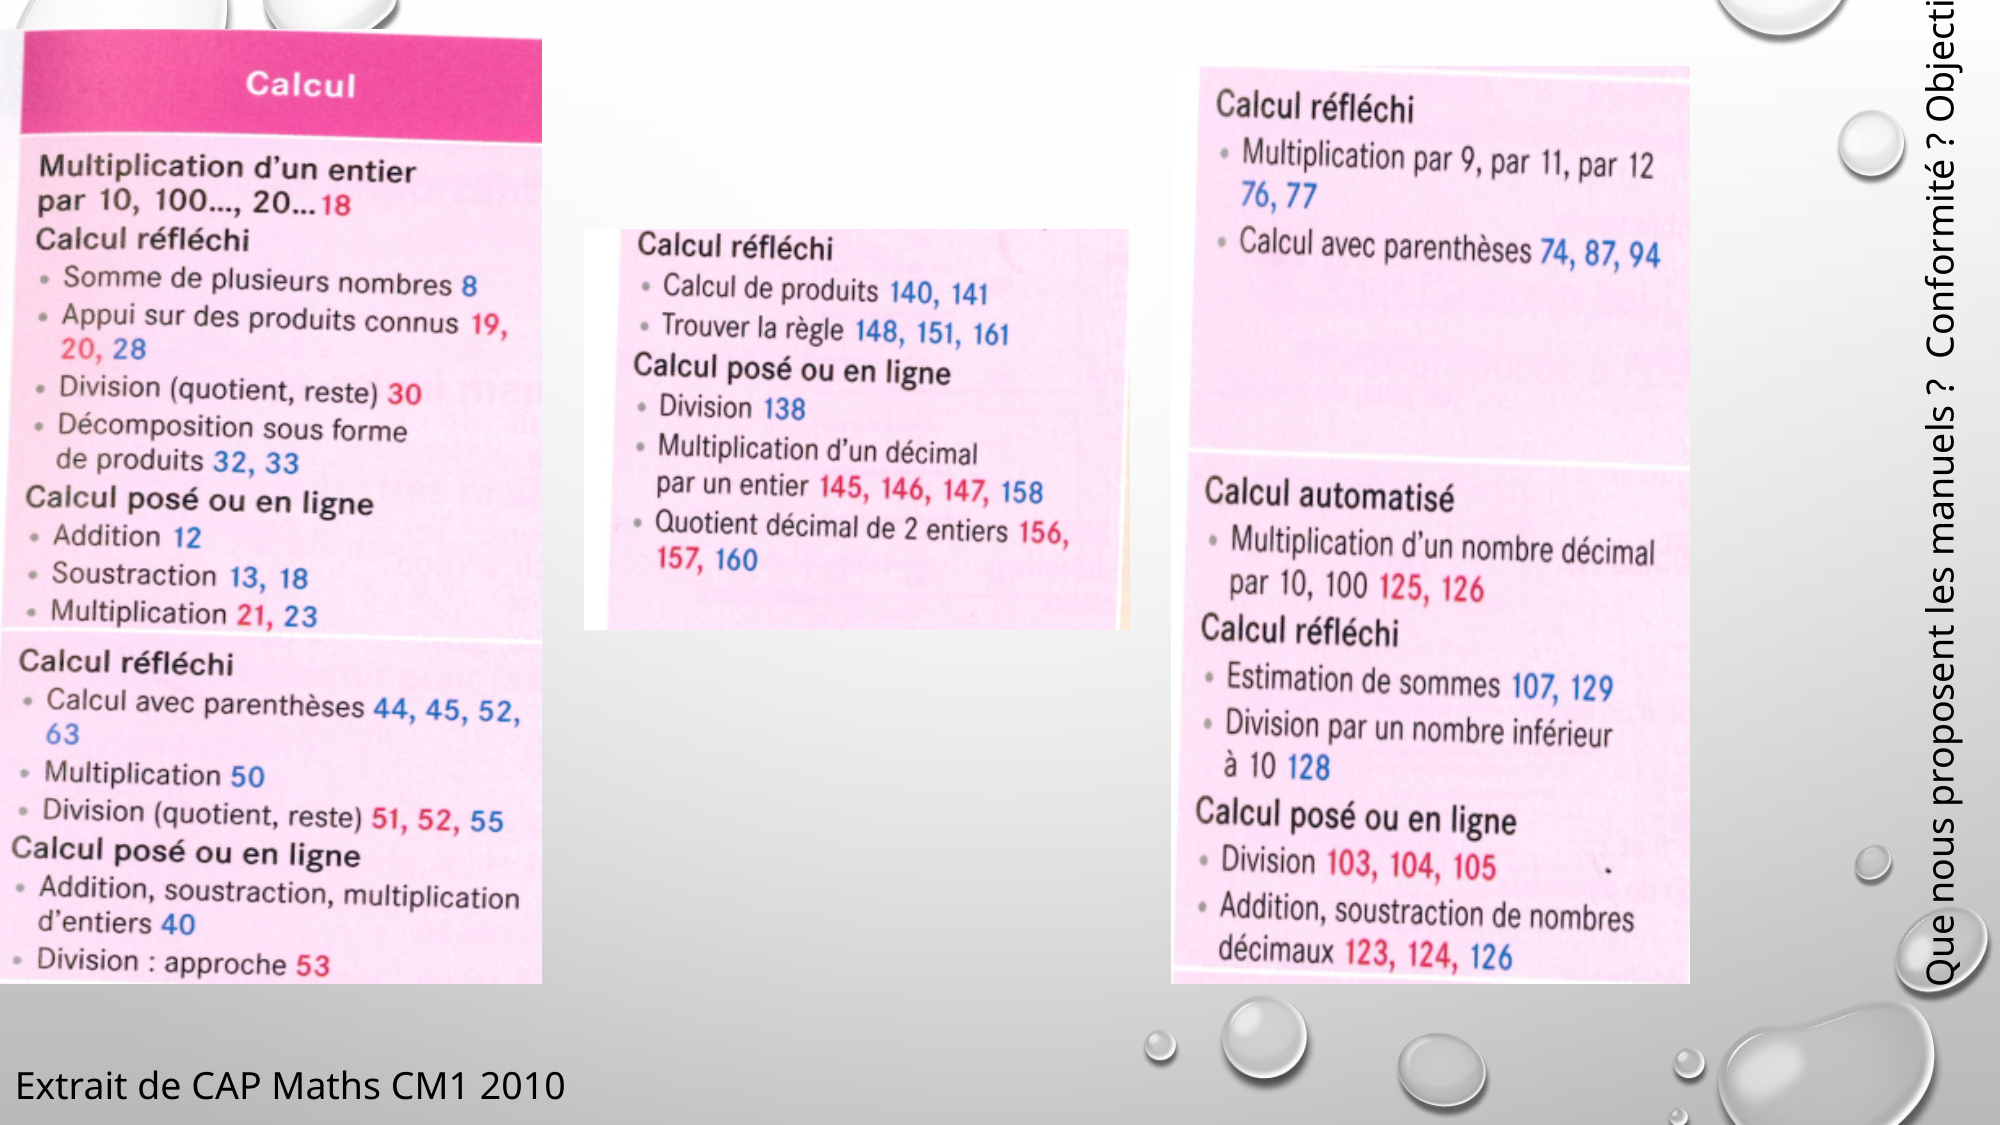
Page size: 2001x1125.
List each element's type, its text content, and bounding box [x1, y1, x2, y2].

text_box Extrait de CAP Maths CM1 2010 [0, 1054, 641, 1115]
text_box Que nous proposent les manuels ? Conformité ? Objectifs ? [1908, 0, 1969, 1003]
picture [0, 0, 2000, 1125]
